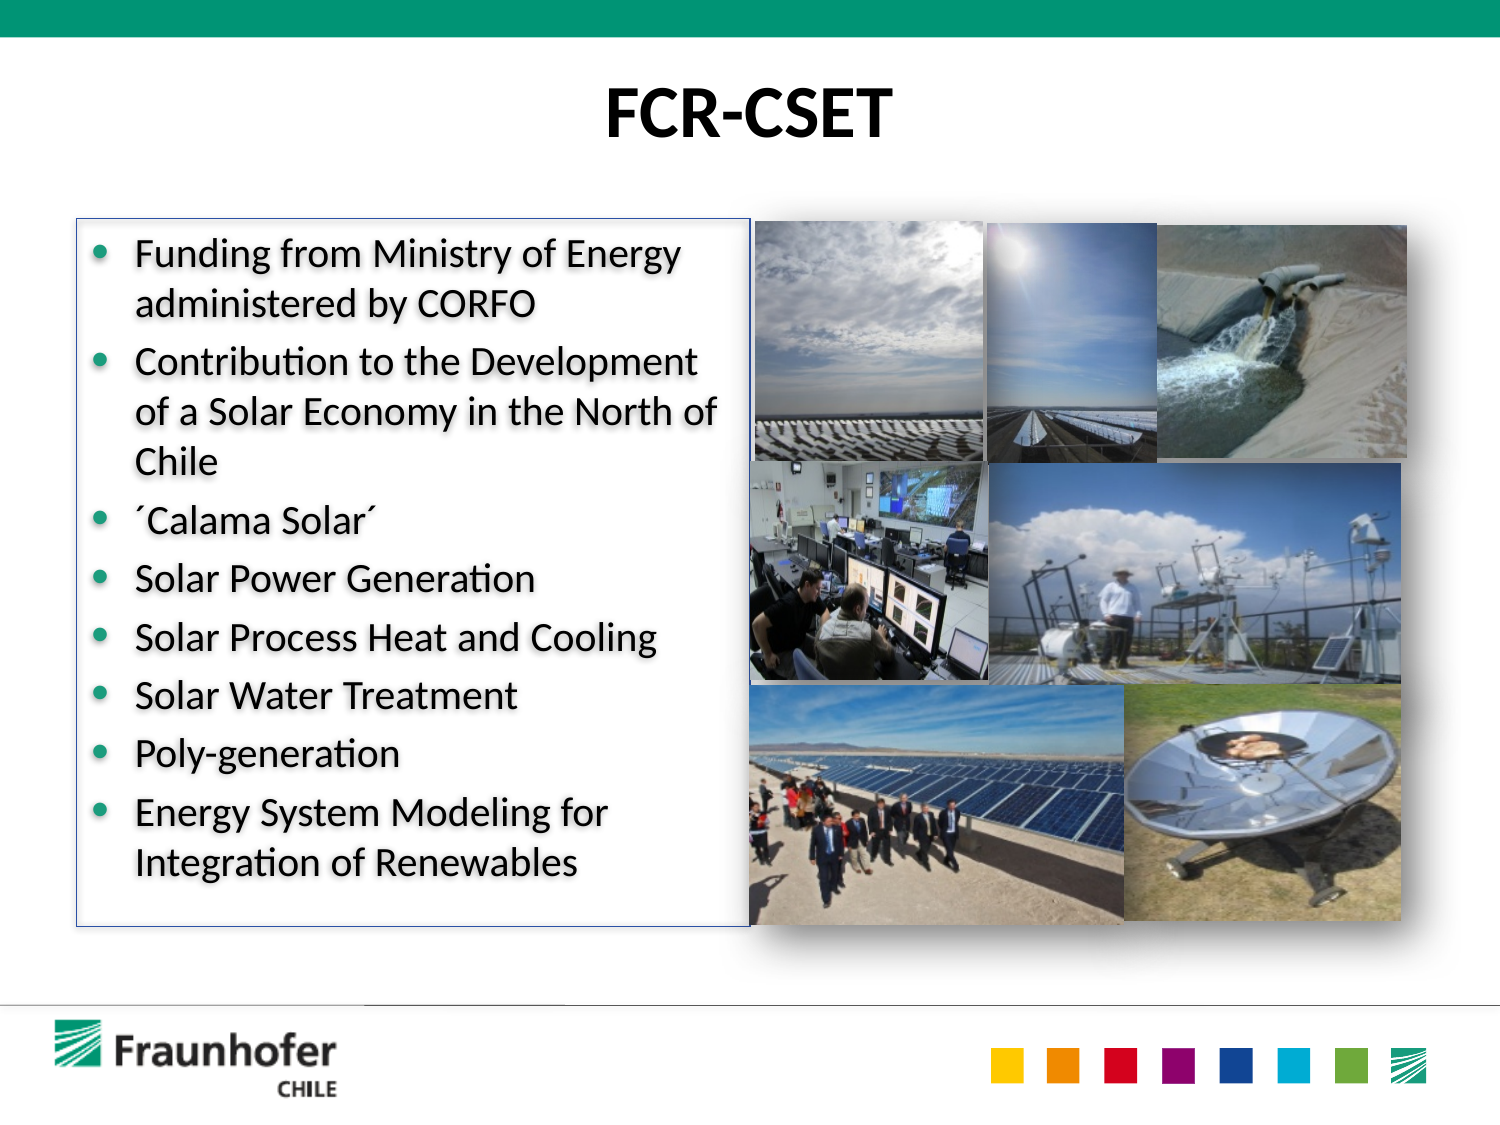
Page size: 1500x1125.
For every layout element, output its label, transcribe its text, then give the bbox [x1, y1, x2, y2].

list Funding from Ministry of Energy administered by CORFO Contribution to the Development of a Solar Economy in the North of Chile ´Calama Solar´ Solar Power Generation Solar Process Heat and Cooling Solar Water Treatment Poly-generation Energy System Modeling for Integration of Renewables [76, 218, 751, 927]
picture [37, 1016, 343, 1125]
picture [749, 221, 1407, 925]
title FCR-CSET [76, 54, 1424, 162]
